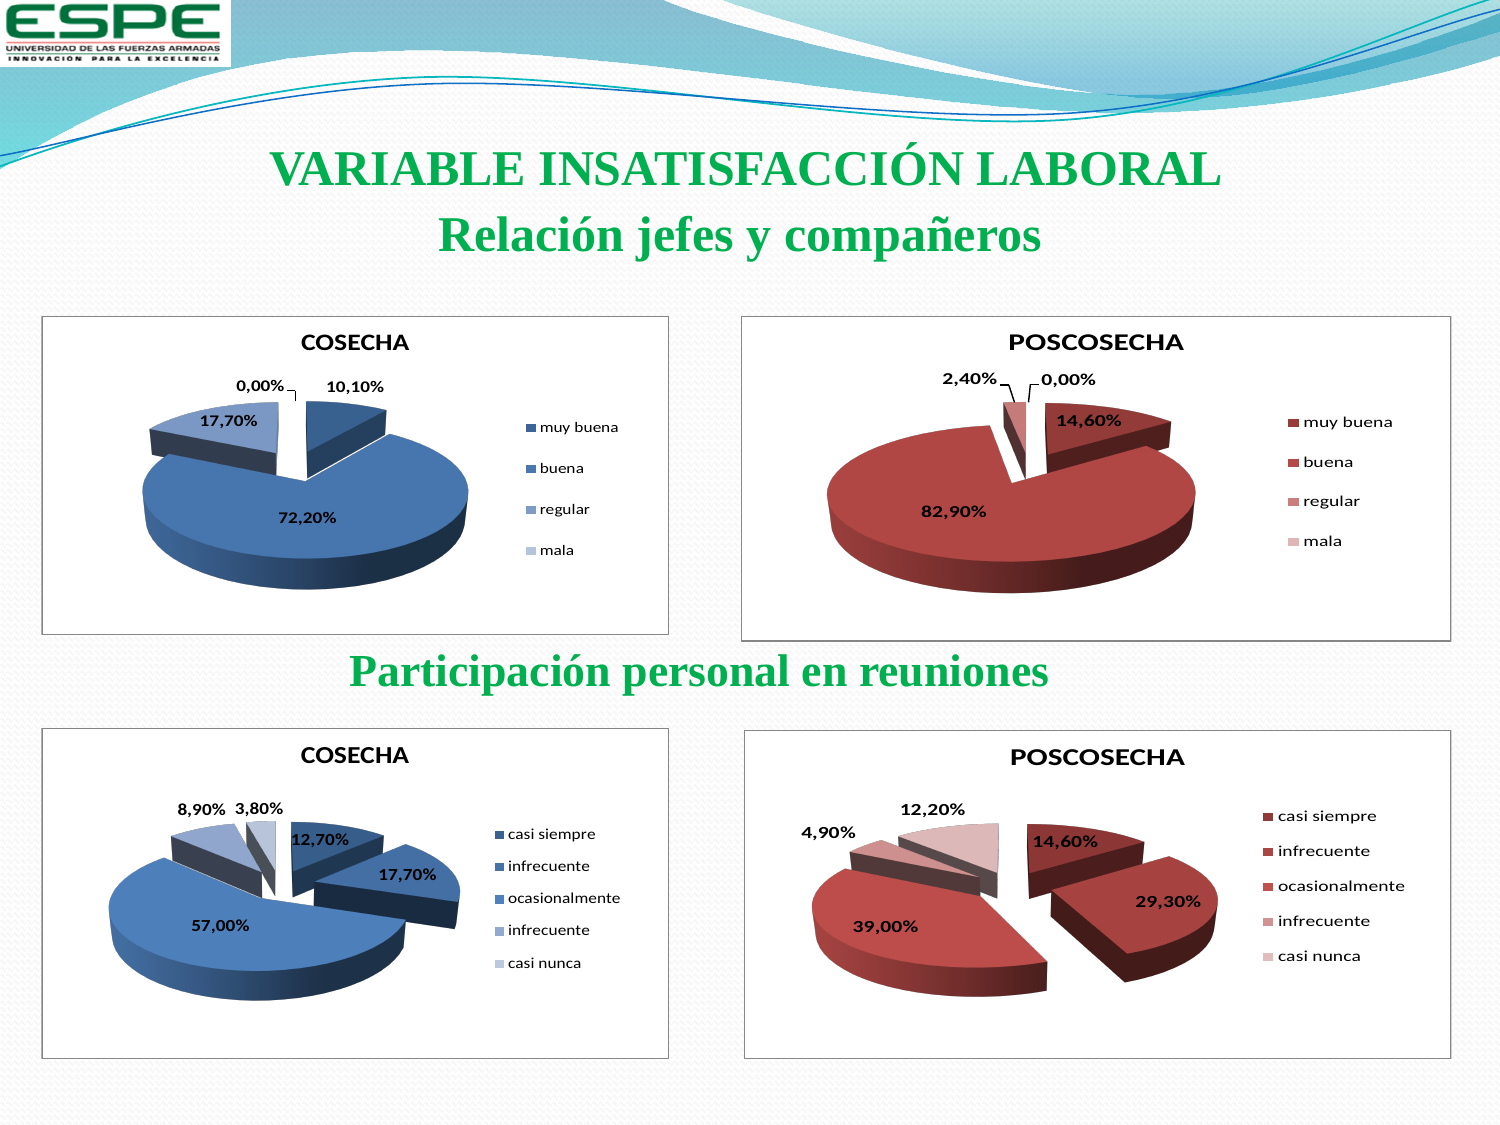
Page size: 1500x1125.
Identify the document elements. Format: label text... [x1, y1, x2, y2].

picture [0, 0, 231, 67]
picture [740, 315, 1452, 642]
text_box Participación personal en reuniones [0, 633, 1411, 810]
picture [41, 315, 670, 636]
picture [743, 729, 1452, 1059]
picture [41, 727, 670, 1059]
text_box VARIABLE INSATISFACCIÓN LABORAL Relación jefes y compañeros [41, 128, 1452, 238]
